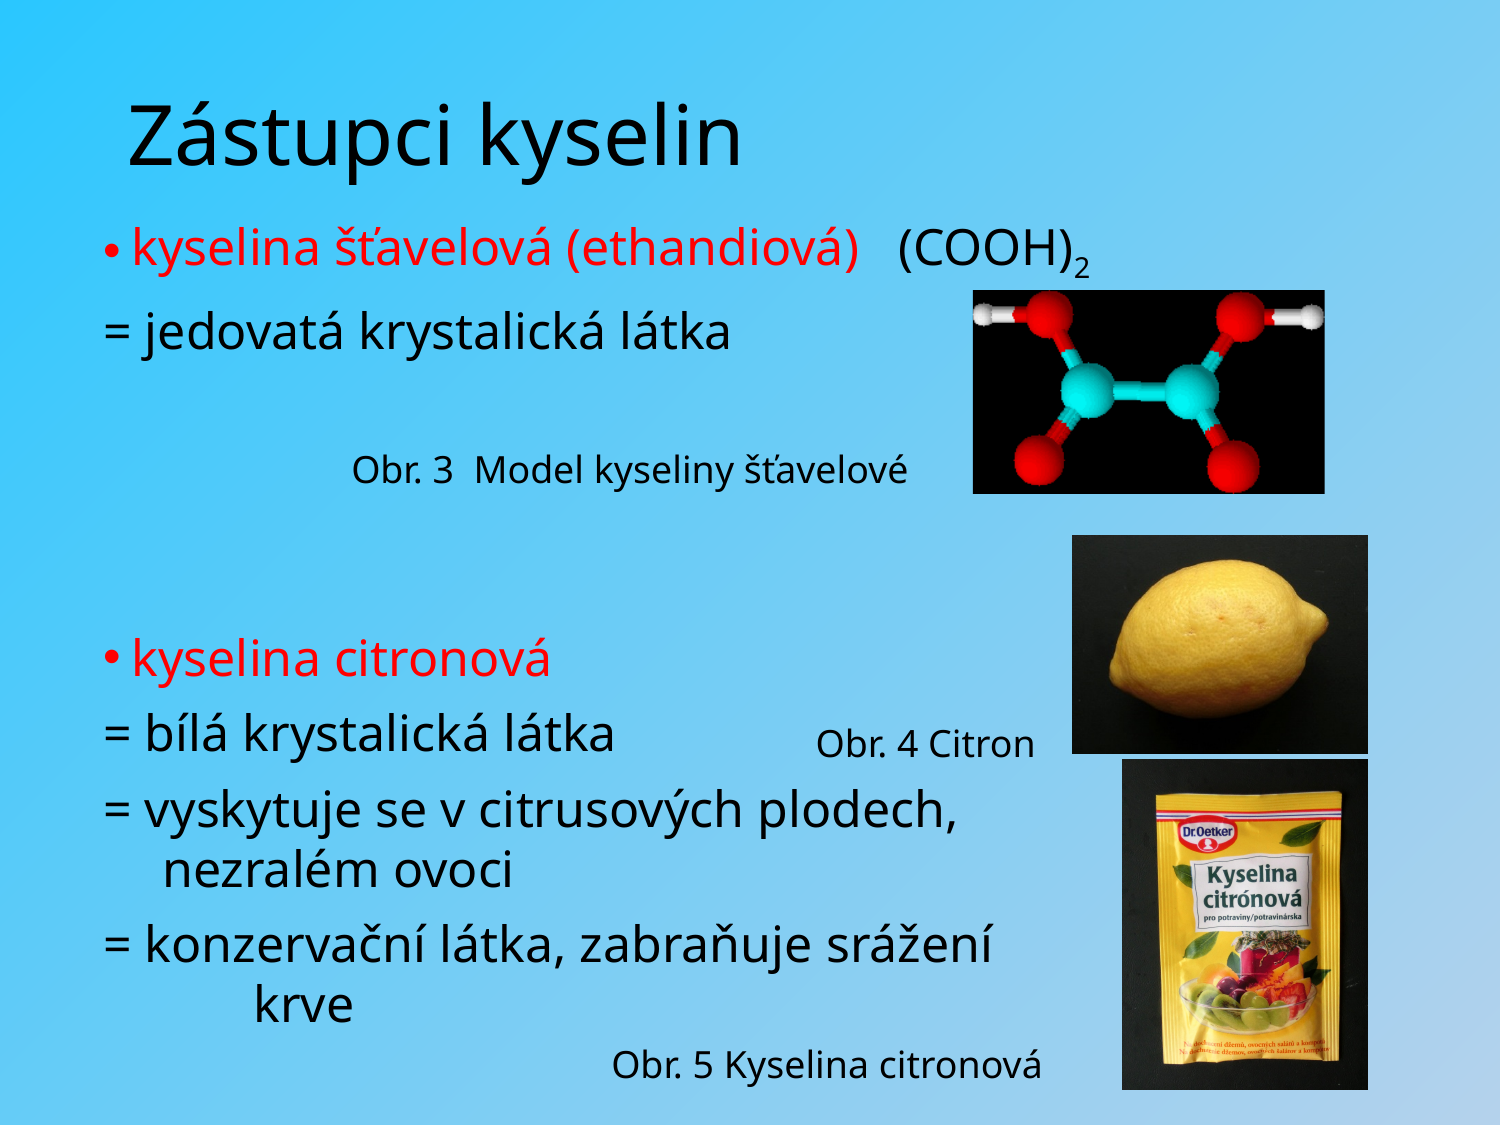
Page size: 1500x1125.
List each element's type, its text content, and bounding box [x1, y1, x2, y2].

text_box Obr. 3 Model kyseliny šťavelové [336, 438, 995, 499]
list kyselina šťavelová (ethandiová) (COOH)2 = jedovatá krystalická látka kyselina citronová = bílá krystalická látka = vyskytuje se v citrusových plodech, nezralém ovoci = konzervační látka, zabraňuje srážení krve [88, 208, 1439, 1094]
title Zástupci kyselin [112, 45, 1350, 208]
text_box Obr. 5 Kyselina citronová [596, 1033, 1115, 1094]
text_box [972, 290, 1325, 494]
text_box Obr. 4 Citron [800, 712, 1080, 773]
picture [1071, 535, 1368, 754]
picture [1122, 759, 1368, 1090]
